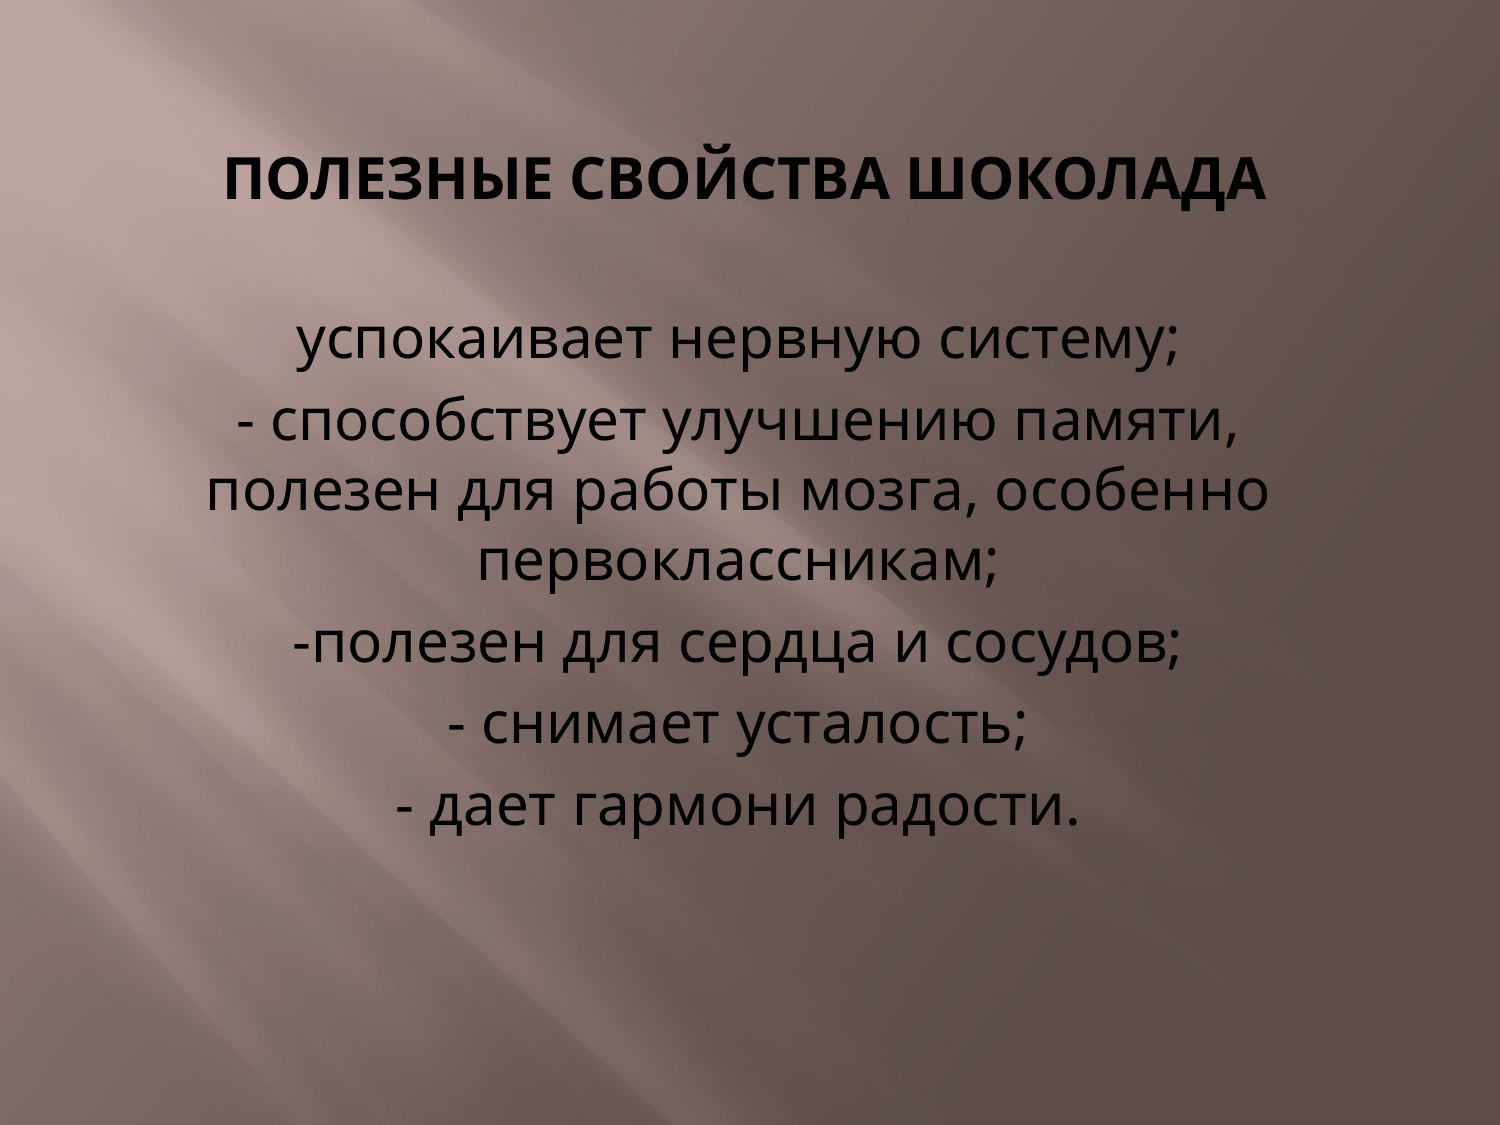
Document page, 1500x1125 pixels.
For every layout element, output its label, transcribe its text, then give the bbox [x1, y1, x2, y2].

subtitle успокаивает нервную систему; - способствует улучшению памяти, полезен для работы мозга, особенно первоклассникам; -полезен для сердца и сосудов; - снимает усталость; - дает гармони радости. [140, 292, 1336, 985]
title полезные свойства шоколада [69, 35, 1420, 211]
